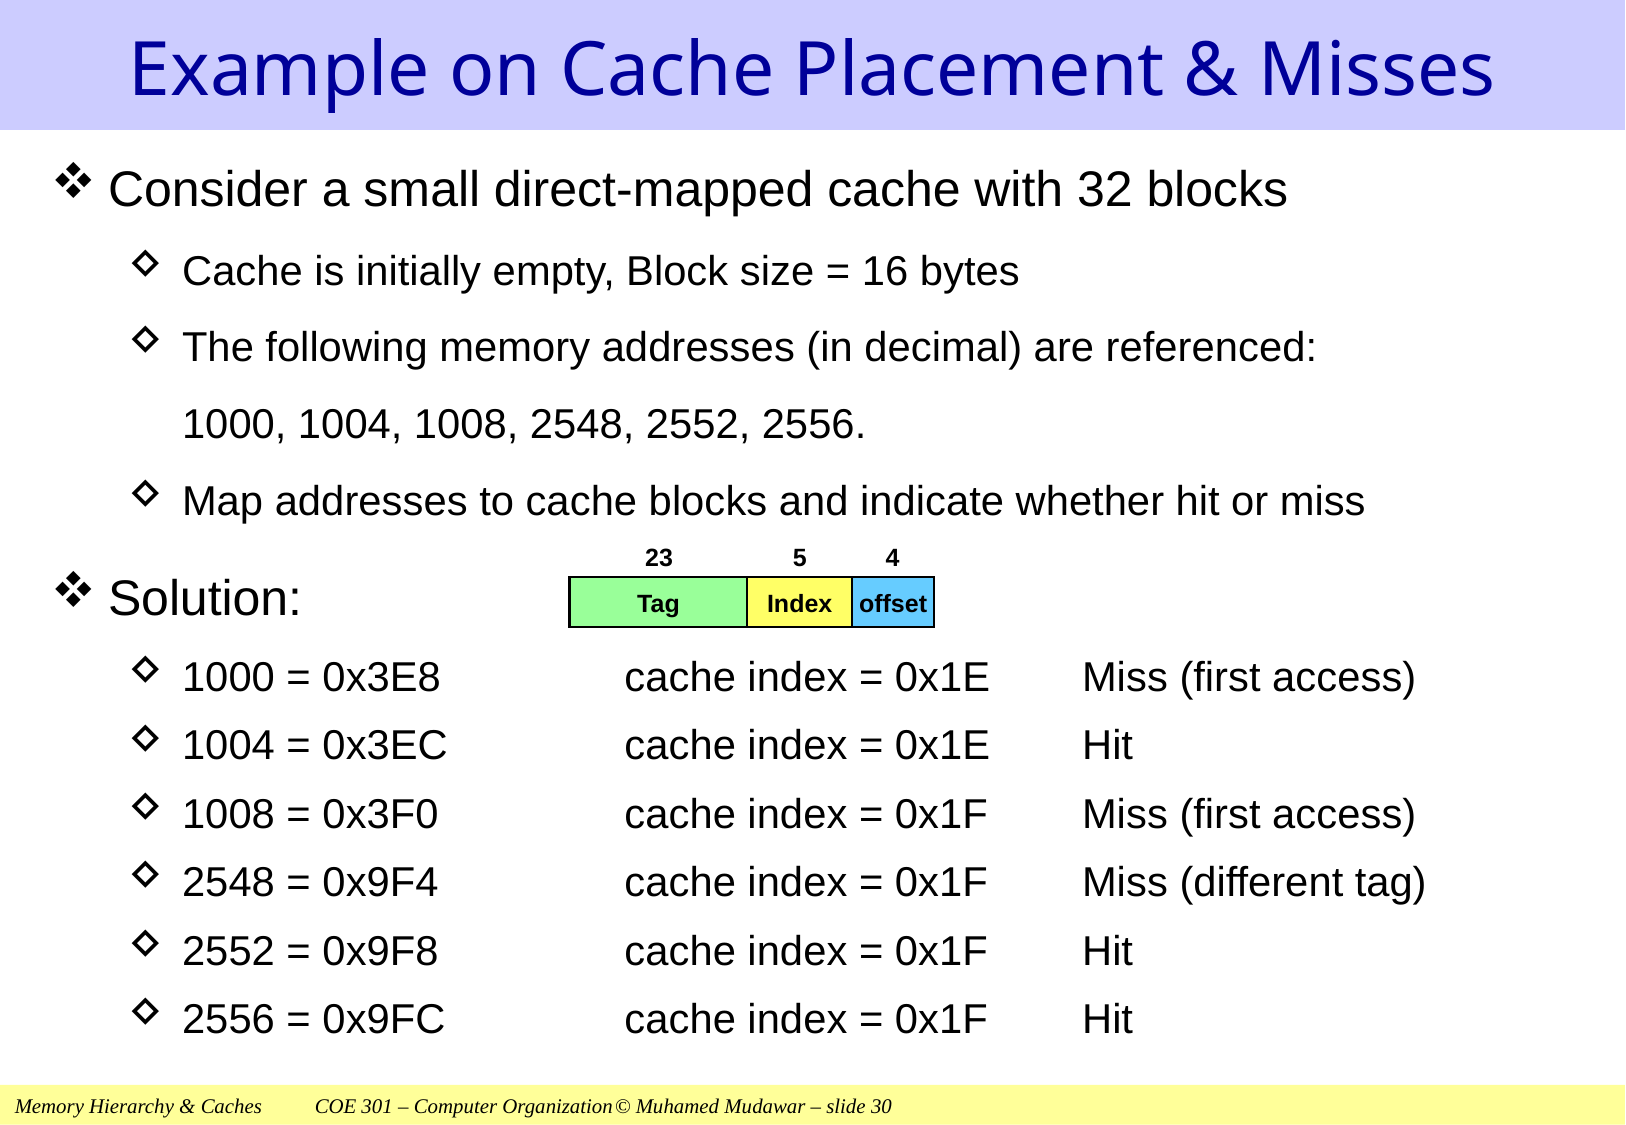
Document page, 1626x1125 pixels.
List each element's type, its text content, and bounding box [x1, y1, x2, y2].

list Consider a small direct-mapped cache with 32 blocks Cache is initially empty, Block size = 16 bytes The following memory addresses (in decimal) are referenced: 1000, 1004, 1008, 2548, 2552, 2556. Map addresses to cache blocks and indicate whether hit or miss Solution: 1000 = 0x3E8 cache index = 0x1E Miss (first access) 1004 = 0x3EC cache index = 0x1E Hit 1008 = 0x3F0 cache index = 0x1F Miss (first access) 2548 = 0x9F4 cache index = 0x1F Miss (different tag) 2552 = 0x9F8 cache index = 0x1F Hit 2556 = 0x9FC cache index = 0x1F Hit [51, 137, 1581, 1083]
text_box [569, 538, 935, 628]
title Example on Cache Placement & Misses [0, 0, 1625, 130]
